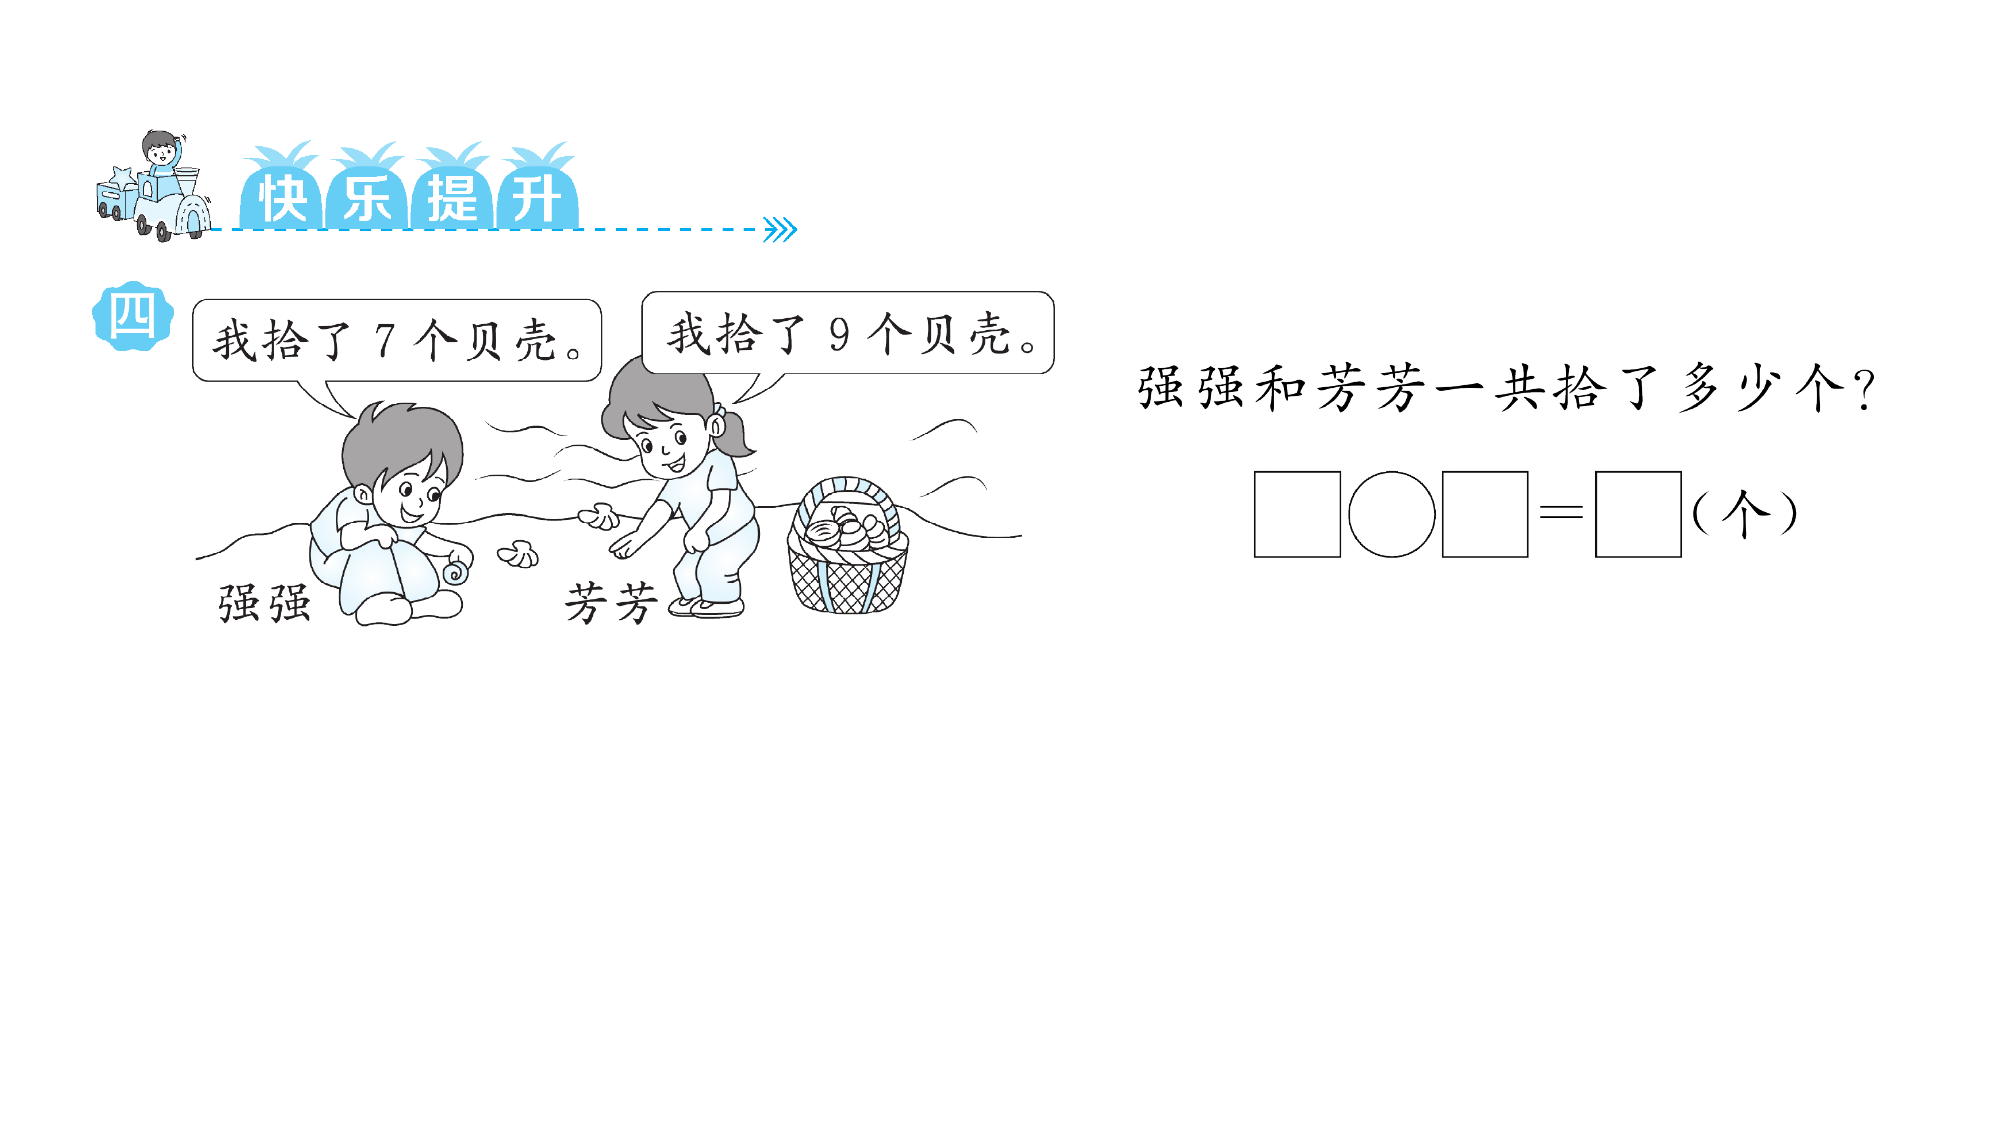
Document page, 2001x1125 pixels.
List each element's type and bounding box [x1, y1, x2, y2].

picture [88, 118, 1979, 648]
